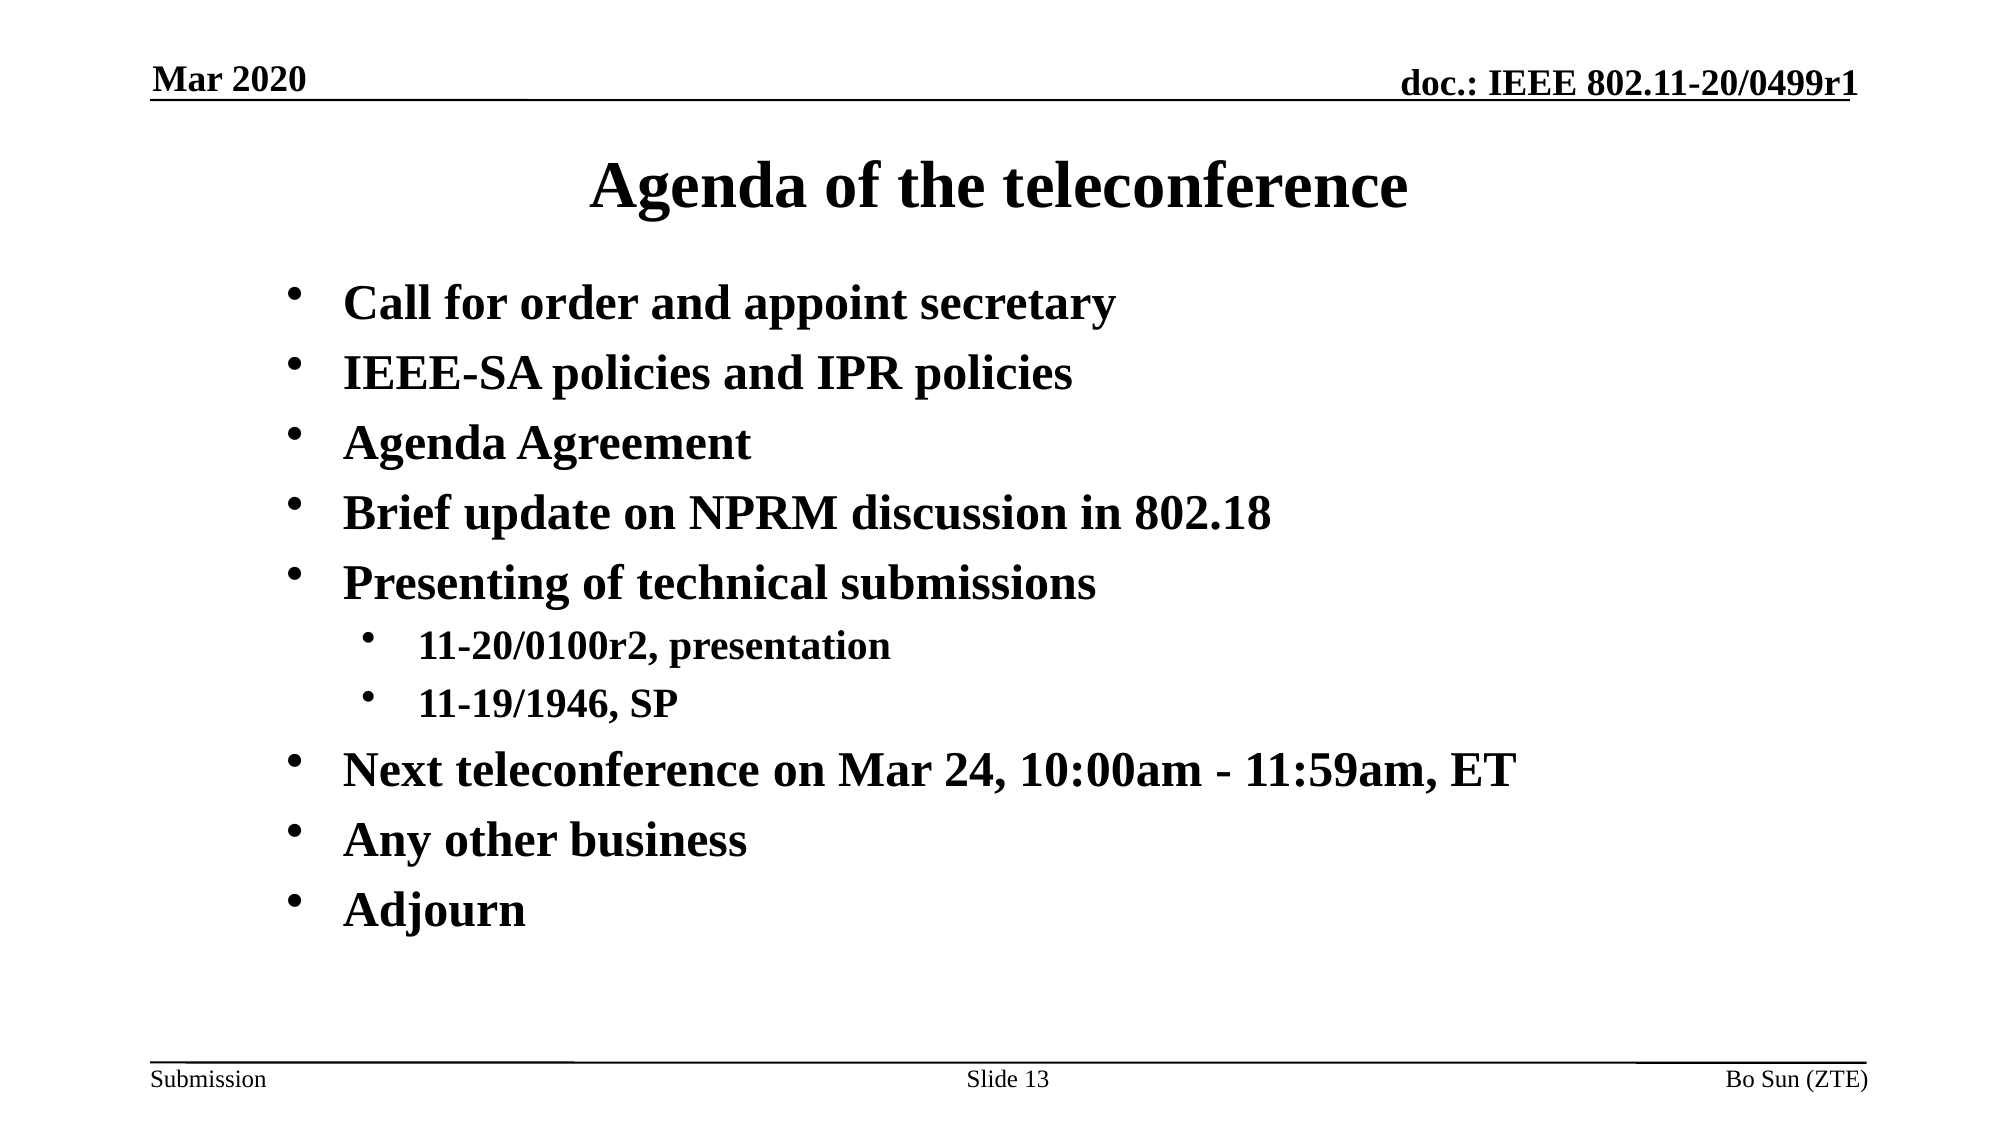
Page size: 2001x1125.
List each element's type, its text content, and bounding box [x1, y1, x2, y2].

slide_number Slide [949, 1061, 1067, 1123]
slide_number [152, 54, 563, 100]
footer Bo Sun (ZTE) [1171, 1061, 1869, 1093]
text_box Agenda of the teleconference [362, 99, 1638, 261]
text_box Call for order and appoint secretary IEEE-SA policies and IPR policies Agenda Agreement Brief update on NPRM discussion in 802.18 Presenting of technical submissions 11-20/0100r2, presentation 11-19/1946, SP Next teleconference on Mar 24, 10:00am - 11:59am, ET Any other business Adjourn [271, 261, 1719, 1036]
